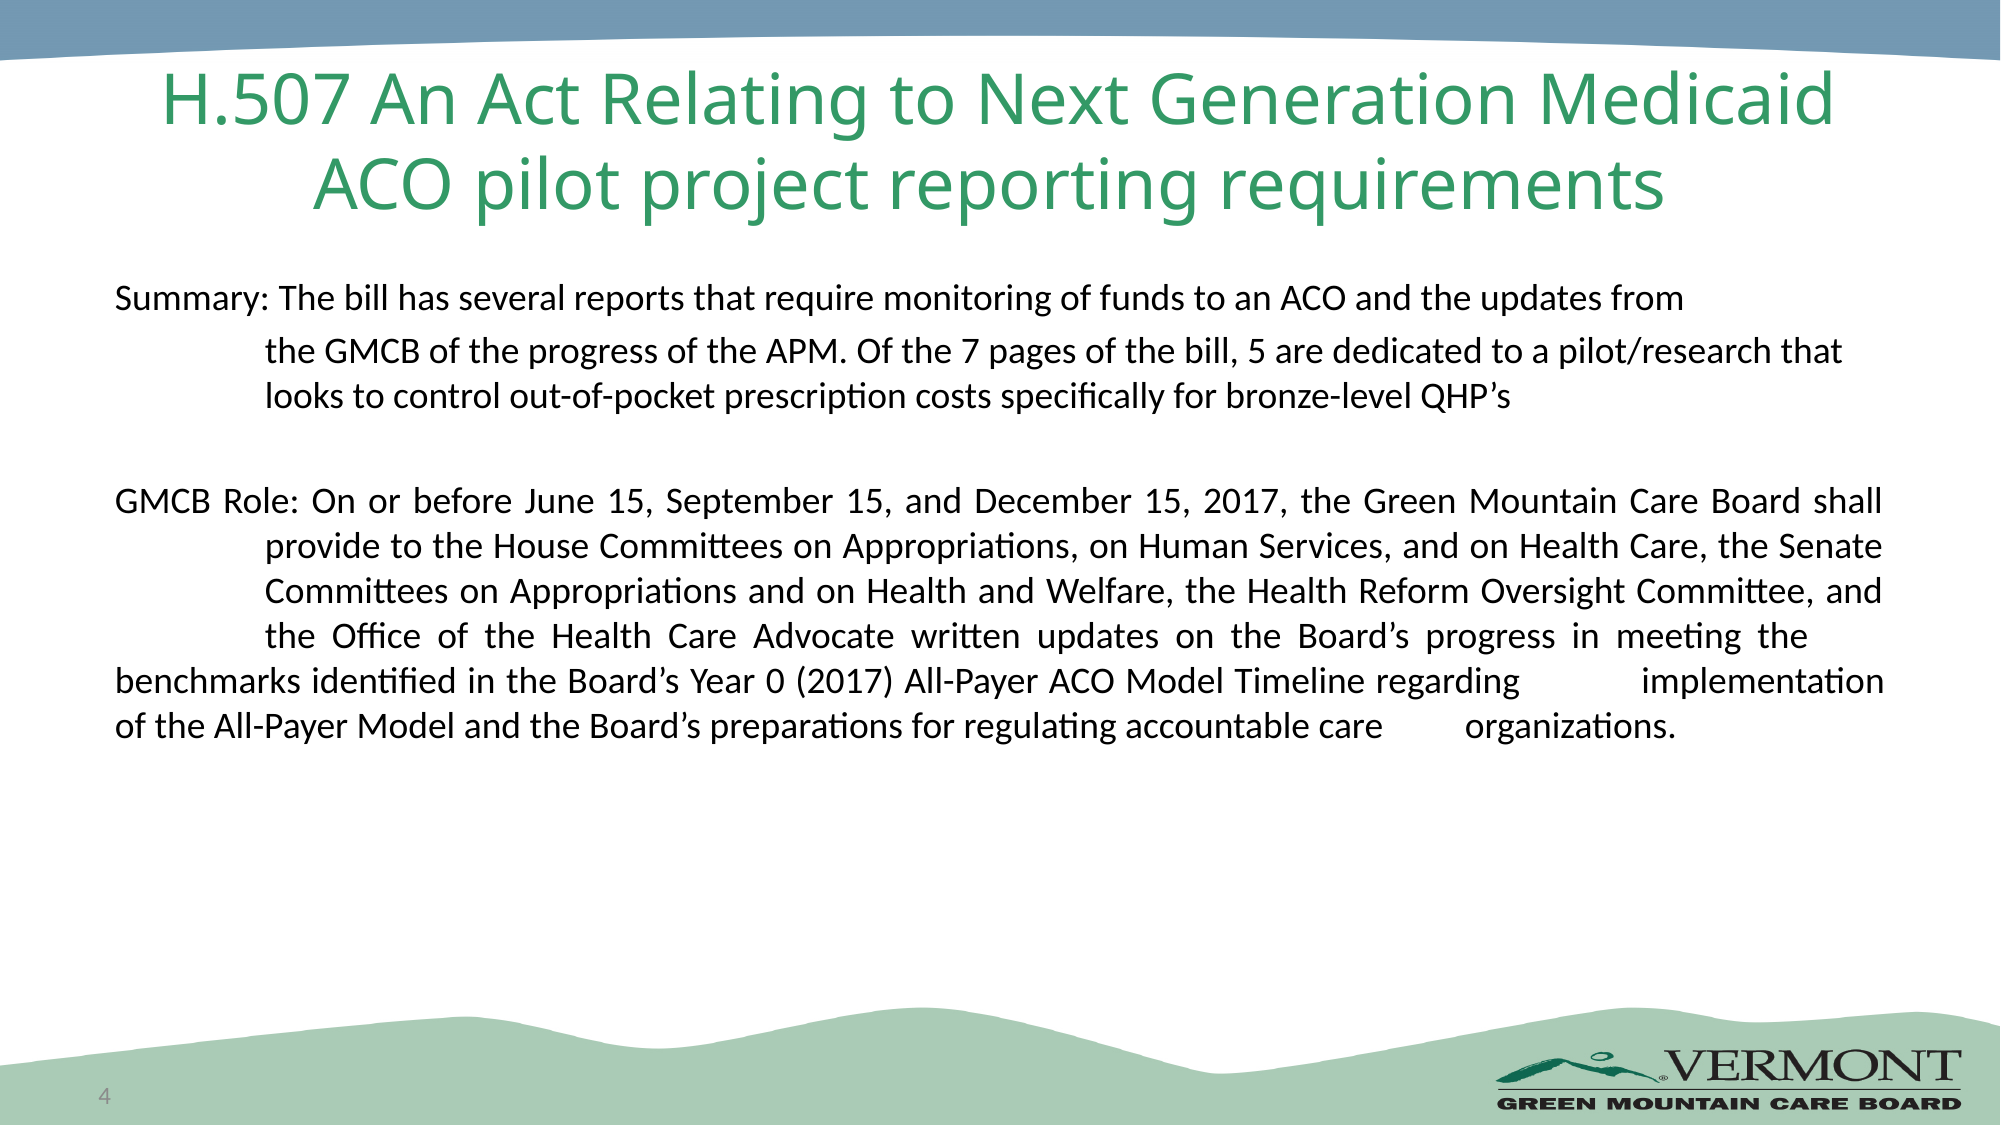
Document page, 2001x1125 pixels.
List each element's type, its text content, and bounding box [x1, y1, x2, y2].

picture [0, 0, 2001, 63]
title H.507 An Act Relating to Next Generation Medicaid ACO pilot project reporting requirements [99, 45, 1900, 233]
slide_number 4 [83, 1065, 550, 1125]
list Summary: The bill has several reports that require monitoring of funds to an ACO and the updates from the GMCB of the progress of the APM. Of the 7 pages of the bill, 5 are dedicated to a pilot/research that looks to control out-of-pocket prescription costs specifically for bronze-level QHP’s GMCB Role: On or before June 15, September 15, and December 15, 2017, the Green Mountain Care Board shall provide to the House Committees on Appropriations, on Human Services, and on Health Care, the Senate Committees on Appropriations and on Health and Welfare, the Health Reform Oversight Committee, and the Office of the Health Care Advocate written updates on the Board’s progress in meeting the benchmarks identified in the Board’s Year 0 (2017) All-Payer ACO Model Timeline regarding implementation of the All-Payer Model and the Board’s preparations for regulating accountable care organizations. [99, 262, 1900, 1005]
picture [0, 1005, 2000, 1125]
